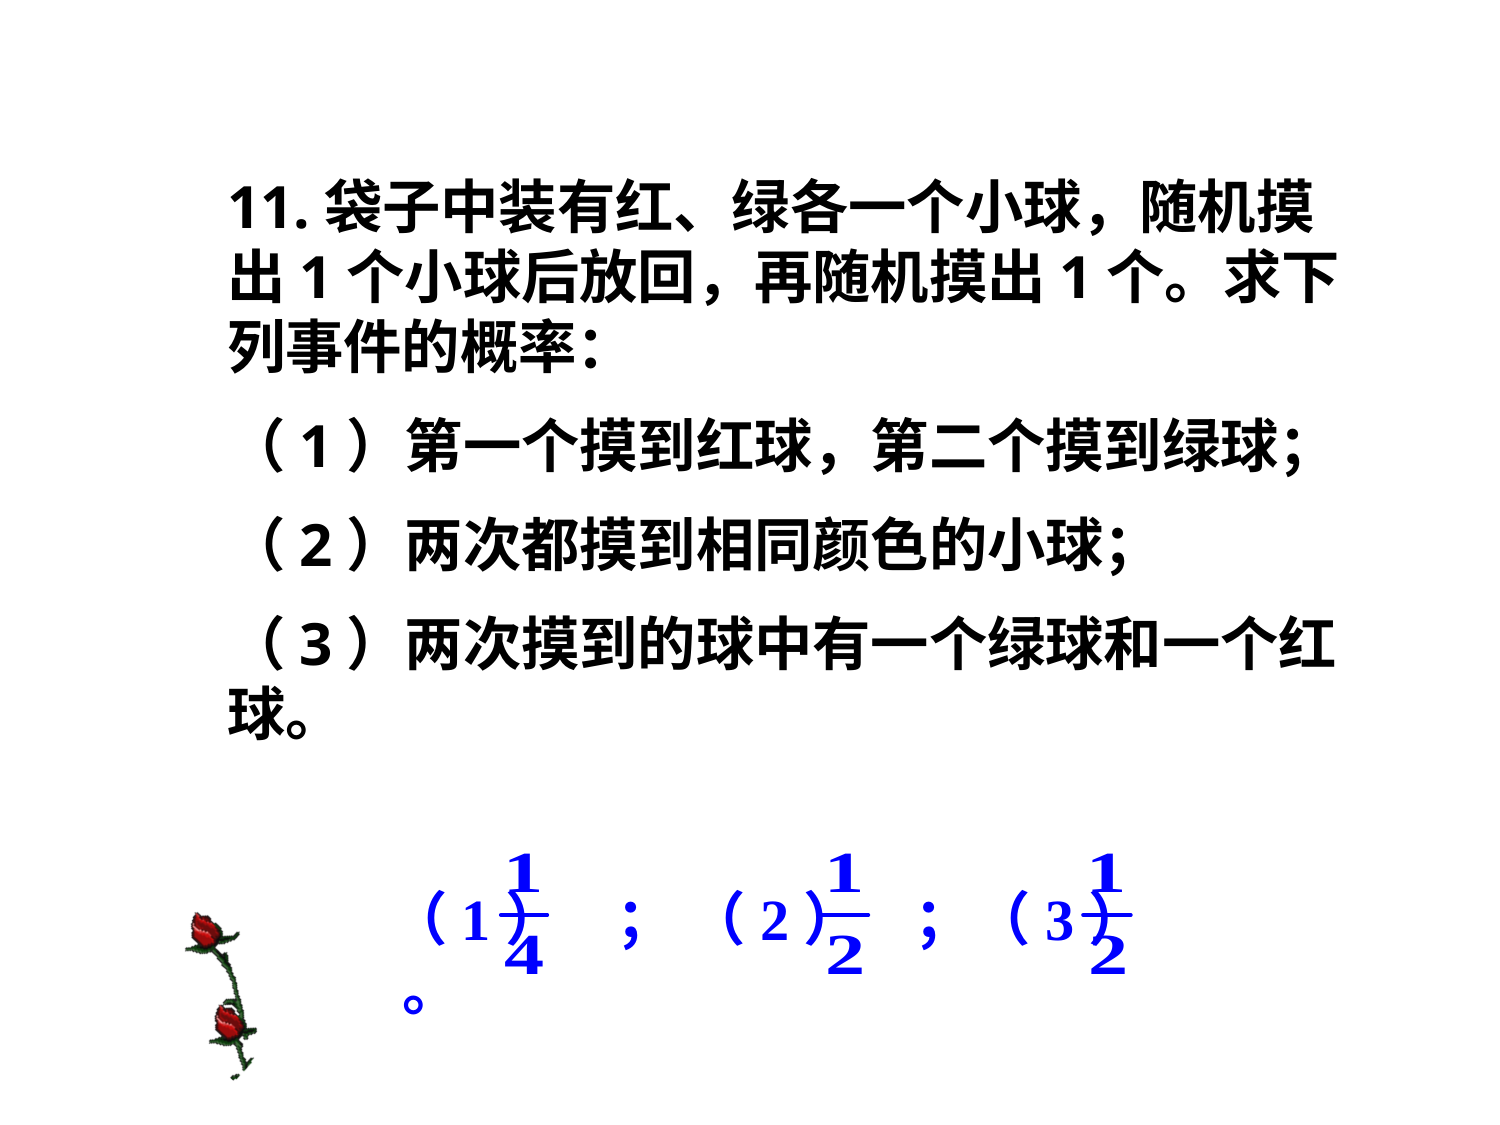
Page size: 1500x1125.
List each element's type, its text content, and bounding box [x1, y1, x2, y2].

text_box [374, 837, 1263, 988]
picture [76, 844, 319, 1082]
text_box 11.袋子中装有红、绿各一个小球，随机摸出1个小球后放回，再随机摸出1个。求下列事件的概率： （1）第一个摸到红球，第二个摸到绿球； （2）两次都摸到相同颜色的小球； （3）两次摸到的球中有一个绿球和一个红球。 [212, 162, 1363, 755]
